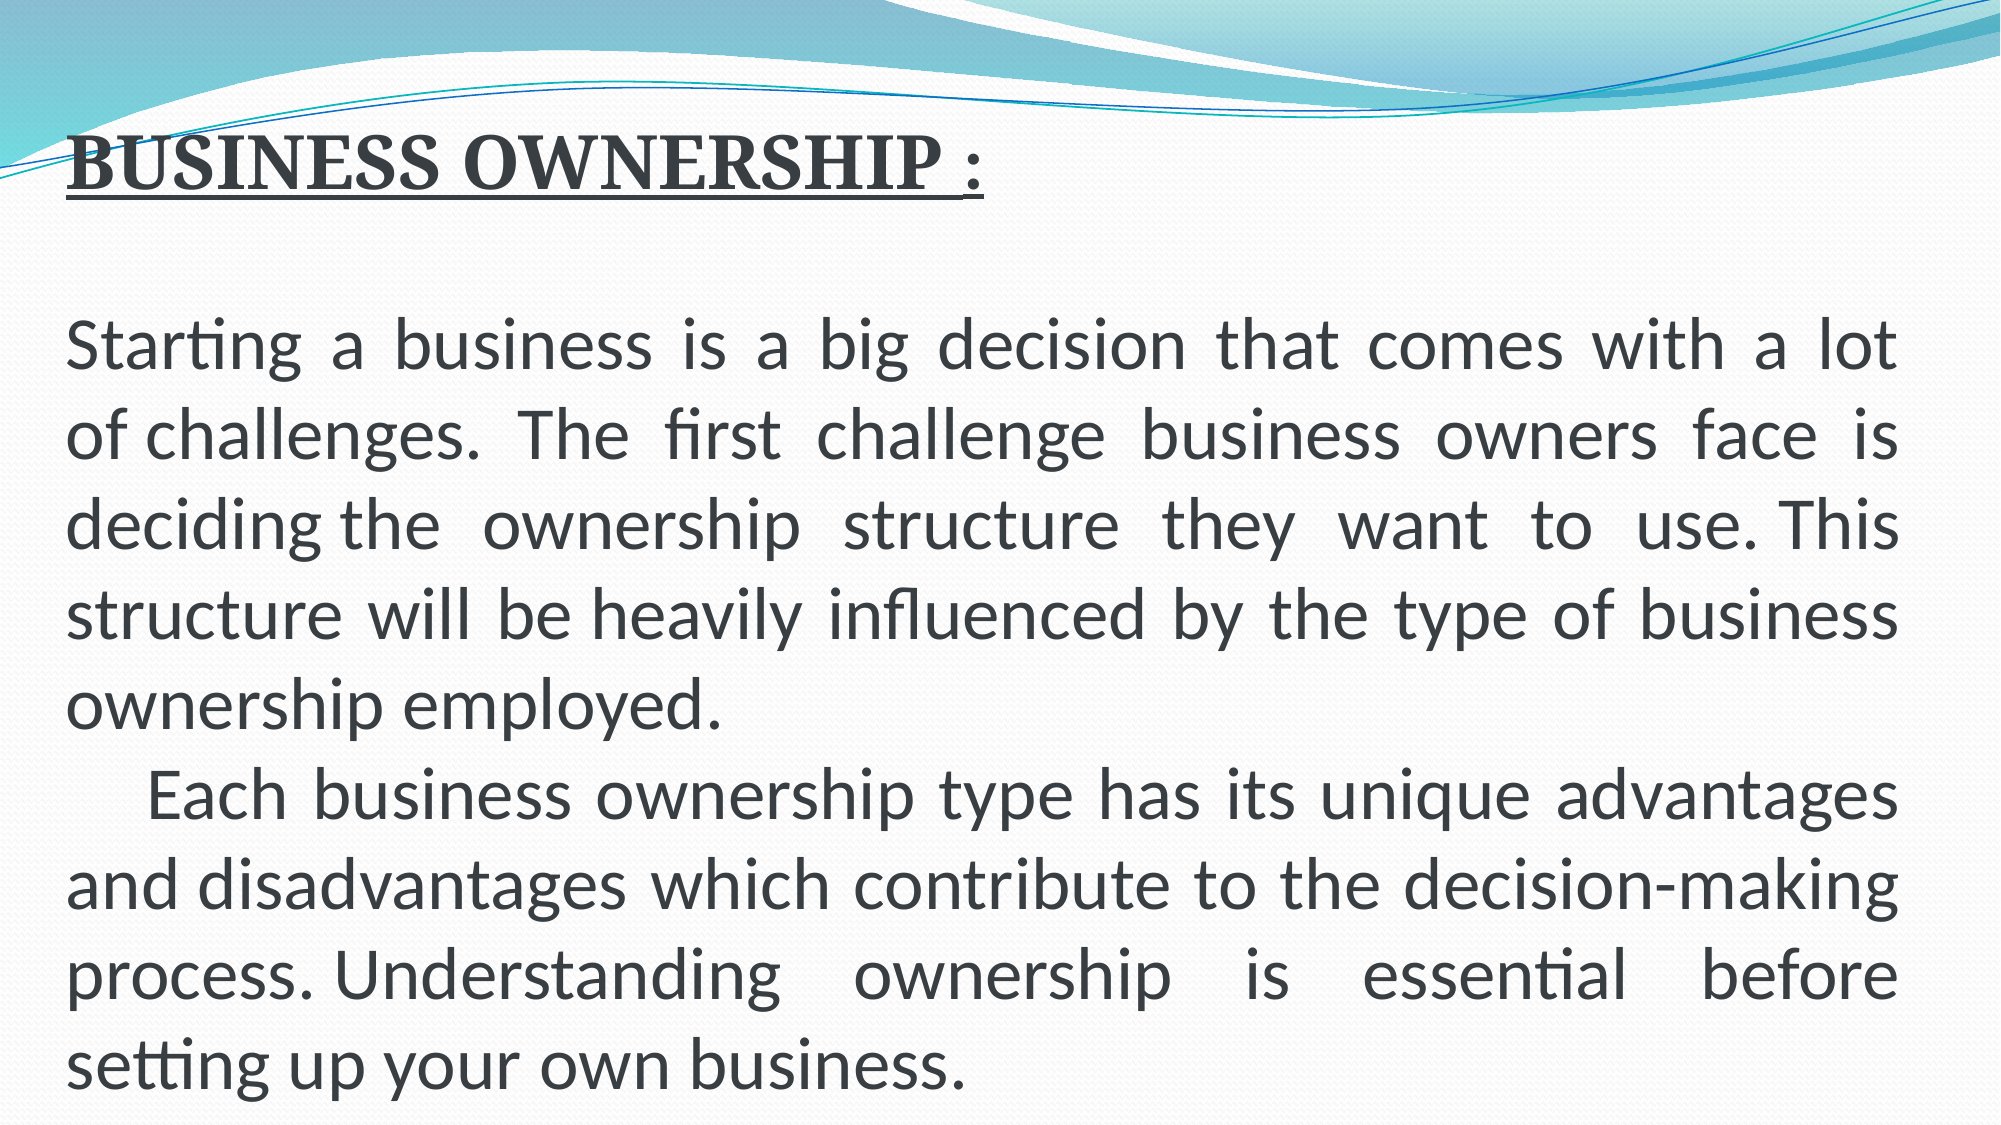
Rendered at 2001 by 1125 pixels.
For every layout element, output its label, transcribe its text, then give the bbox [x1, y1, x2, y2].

text_box BUSINESS OWNERSHIP : Starting a business is a big decision that comes with a lot of challenges. The first challenge business owners face is deciding the ownership structure they want to use. This structure will be heavily influenced by the type of business ownership employed. Each business ownership type has its unique advantages and disadvantages which contribute to the decision-making process. Understanding ownership is essential before setting up your own business. [50, 16, 1916, 1125]
